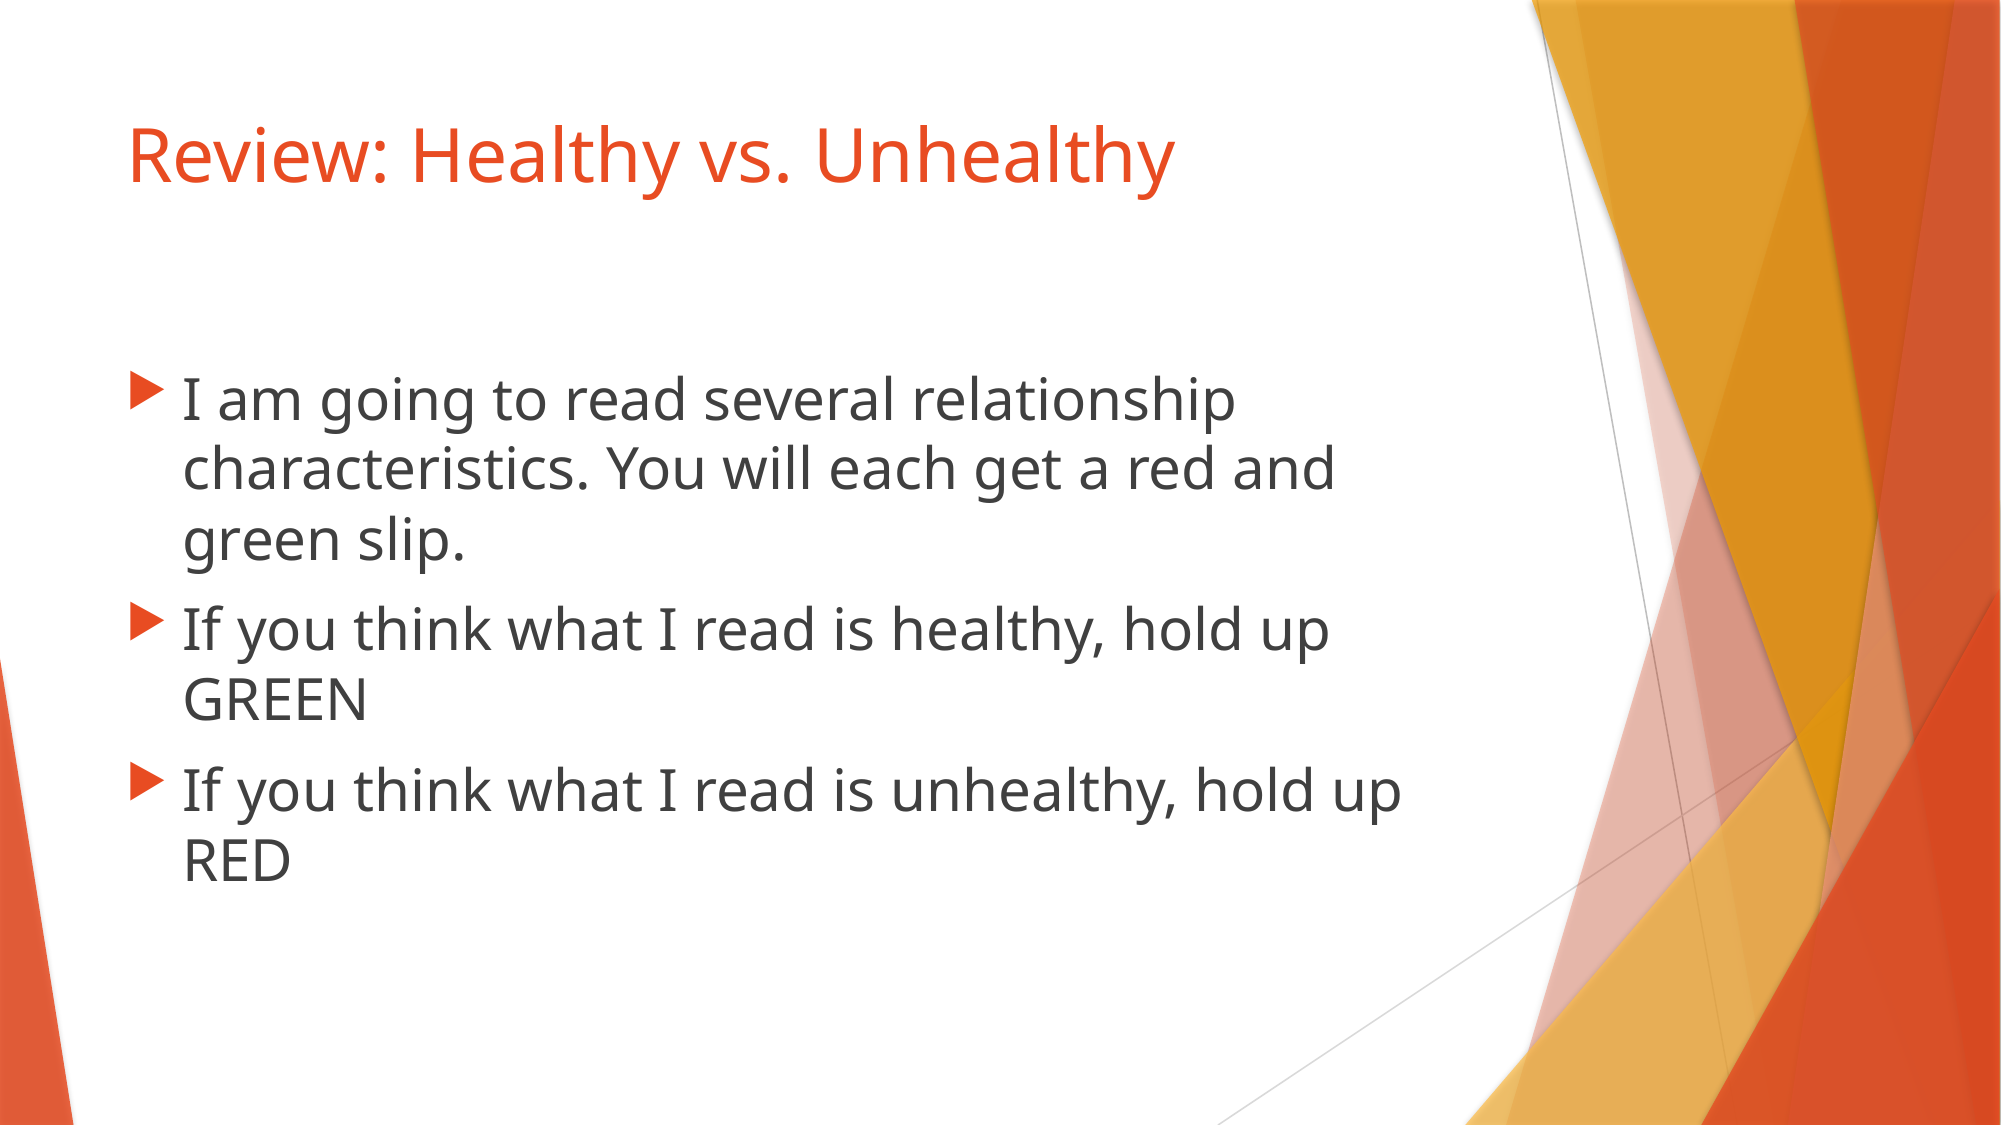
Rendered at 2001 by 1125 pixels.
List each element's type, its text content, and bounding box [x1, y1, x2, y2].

title Review: Healthy vs. Unhealthy [111, 99, 1522, 317]
list I am going to read several relationship characteristics. You will each get a red and green slip. If you think what I read is healthy, hold up GREEN If you think what I read is unhealthy, hold up RED [111, 354, 1522, 992]
